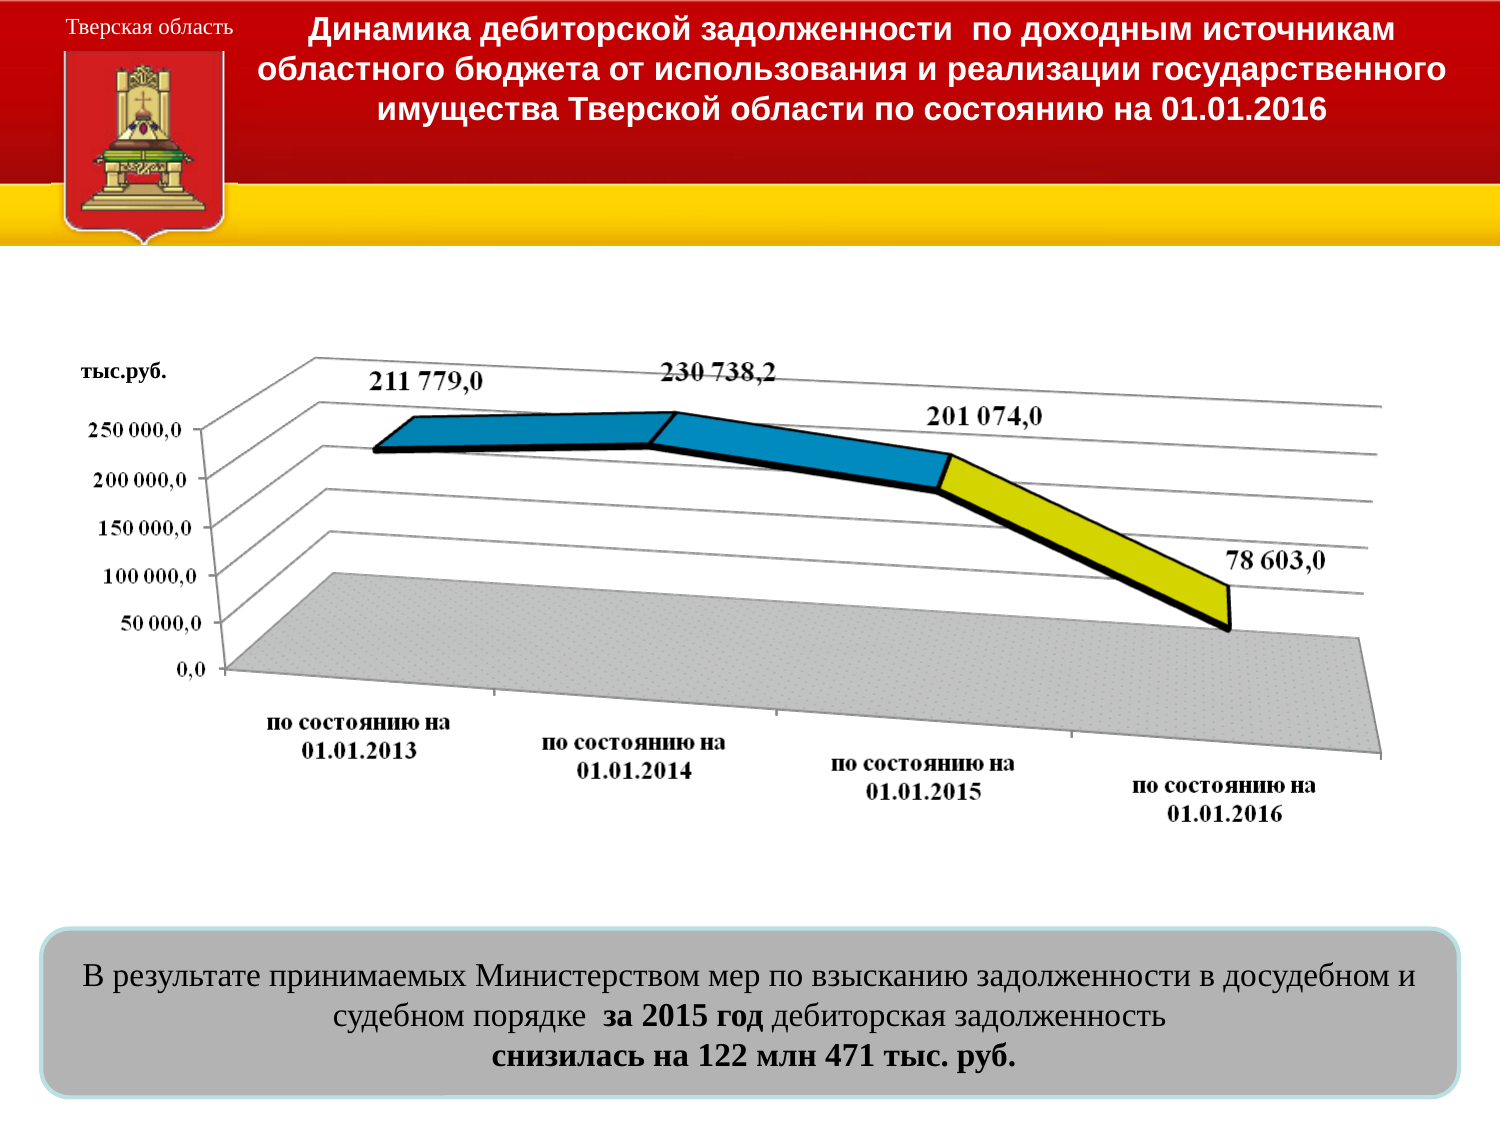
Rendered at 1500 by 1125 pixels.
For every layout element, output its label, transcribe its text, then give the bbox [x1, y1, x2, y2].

text_box В результате принимаемых Министерством мер по взысканию задолженности в досудебном и судебном порядке за 2015 год дебиторская задолженность снизилась на 122 млн 471 тыс. руб. [39, 928, 1461, 1100]
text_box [64, 266, 1460, 927]
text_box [0, 0, 1500, 246]
